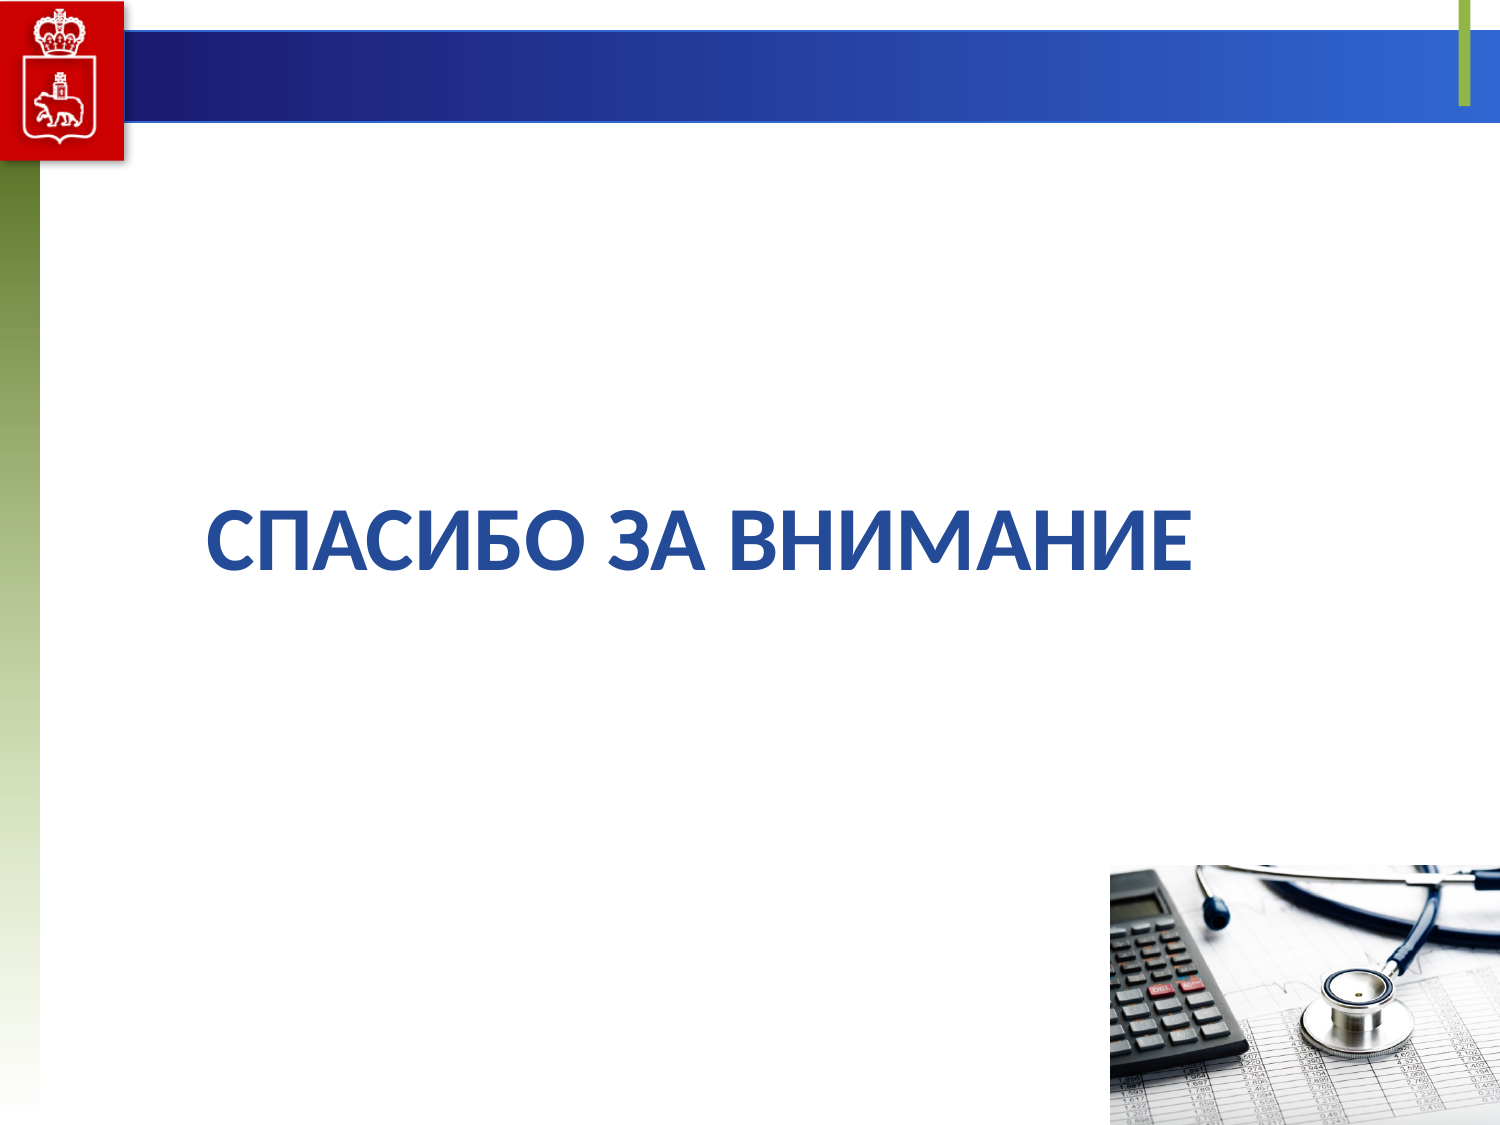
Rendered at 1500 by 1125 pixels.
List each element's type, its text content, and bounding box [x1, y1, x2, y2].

text_box [0, 0, 126, 163]
text_box [135, 29, 1500, 124]
picture [19, 8, 99, 145]
text_box [1457, 0, 1473, 108]
picture [1109, 864, 1500, 1125]
text_box [0, 171, 42, 1115]
text_box СПАСИБО ЗА ВНИМАНИЕ [191, 471, 1211, 597]
